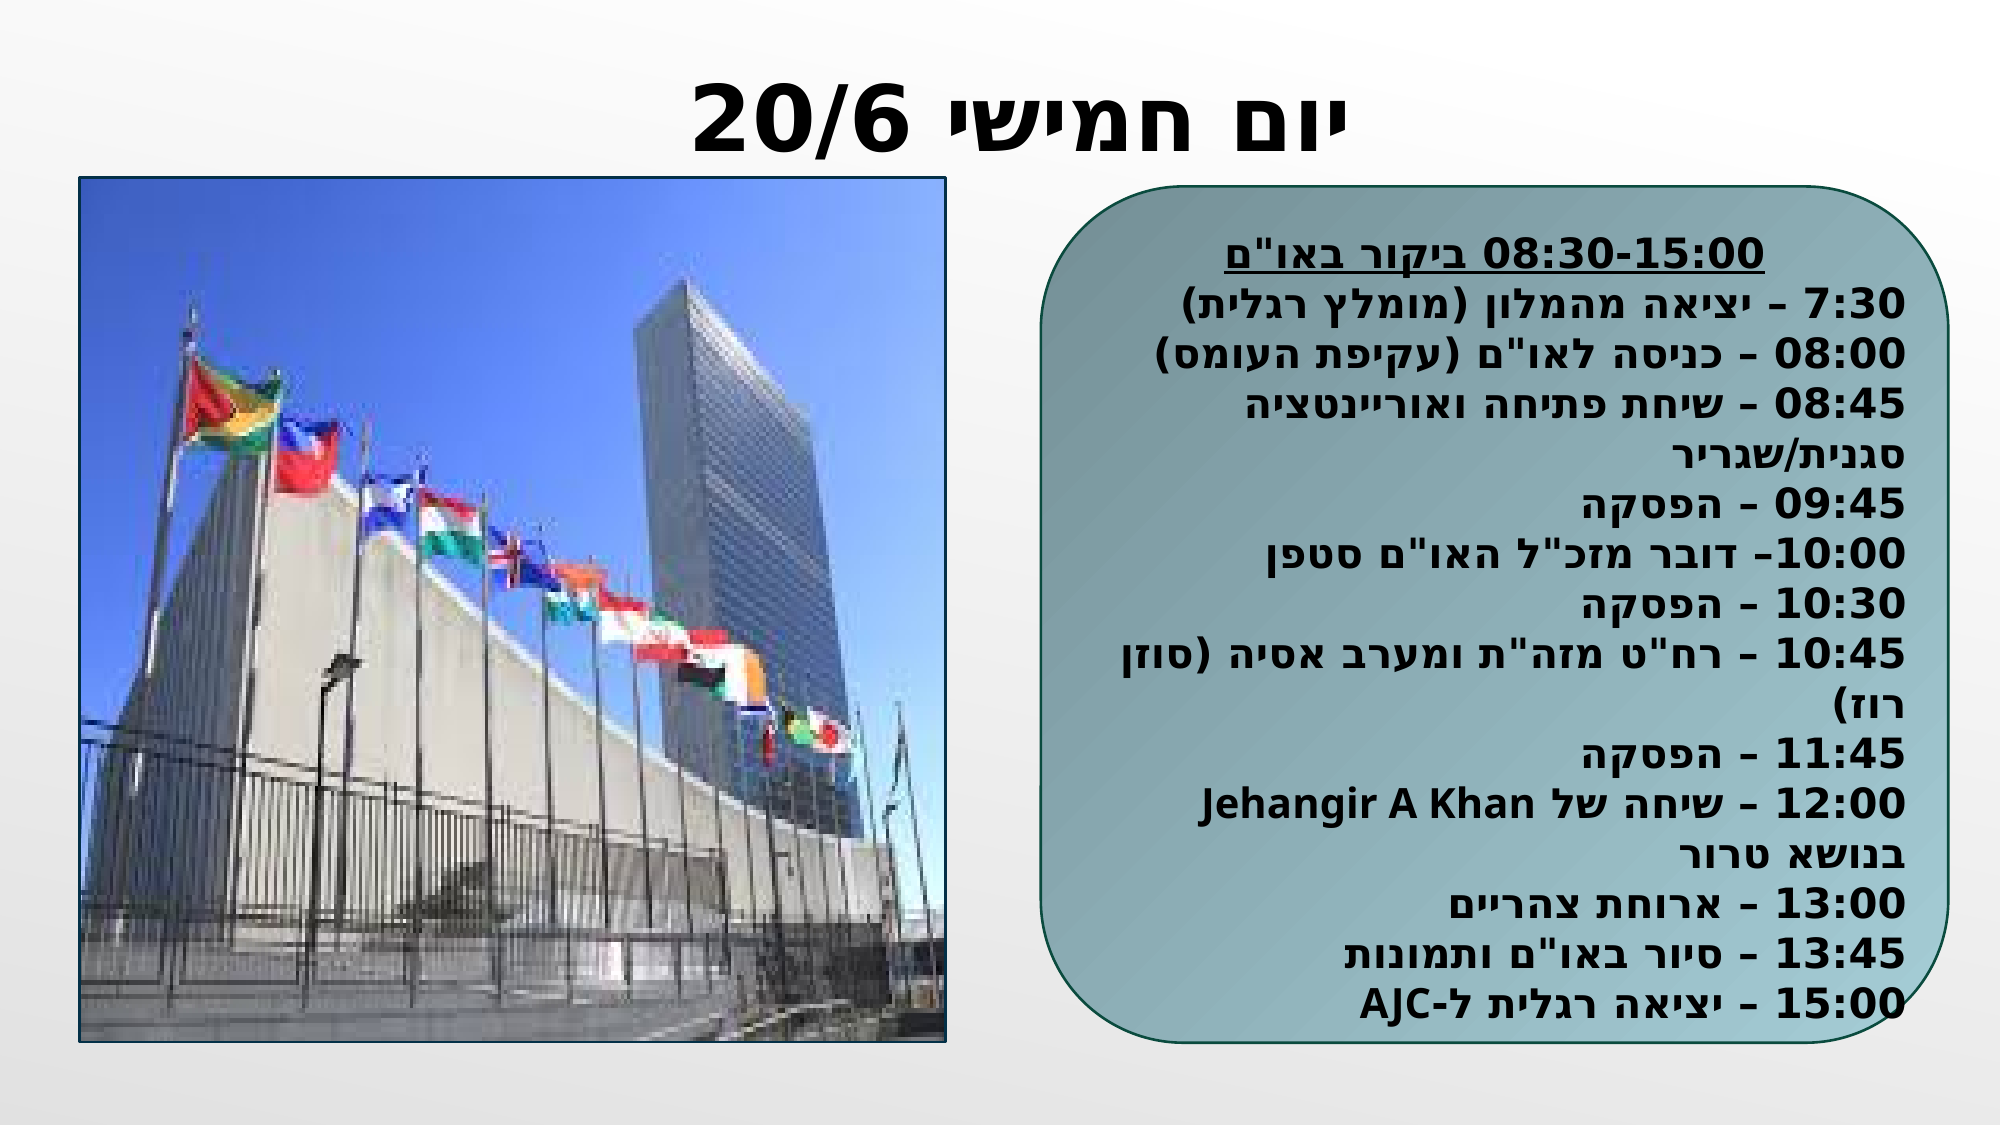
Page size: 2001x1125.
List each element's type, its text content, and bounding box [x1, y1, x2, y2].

text_box 08:30-15:00 ביקור באו"ם 7:30 – יציאה מהמלון (מומלץ רגלית) 08:00 – כניסה לאו"ם (עקיפת העומס) 08:45 – שיחת פתיחה ואוריינטציה סגנית/שגריר 09:45 – הפסקה 10:00– דובר מזכ"ל האו"ם סטפן 10:30 – הפסקה 10:45 – רח"ט מזה"ת ומערב אסיה (סוזן רוז) 11:45 – הפסקה 12:00 – שיחה של Jehangir A Khan בנושא טרור 13:00 – ארוחת צהריים 13:45 – סיור באו"ם ותמונות 15:00 – יציאה רגלית ל-AJC [1039, 185, 1950, 1045]
text_box [78, 176, 947, 1043]
text_box יום חמישי 20/6 [489, 22, 1552, 178]
